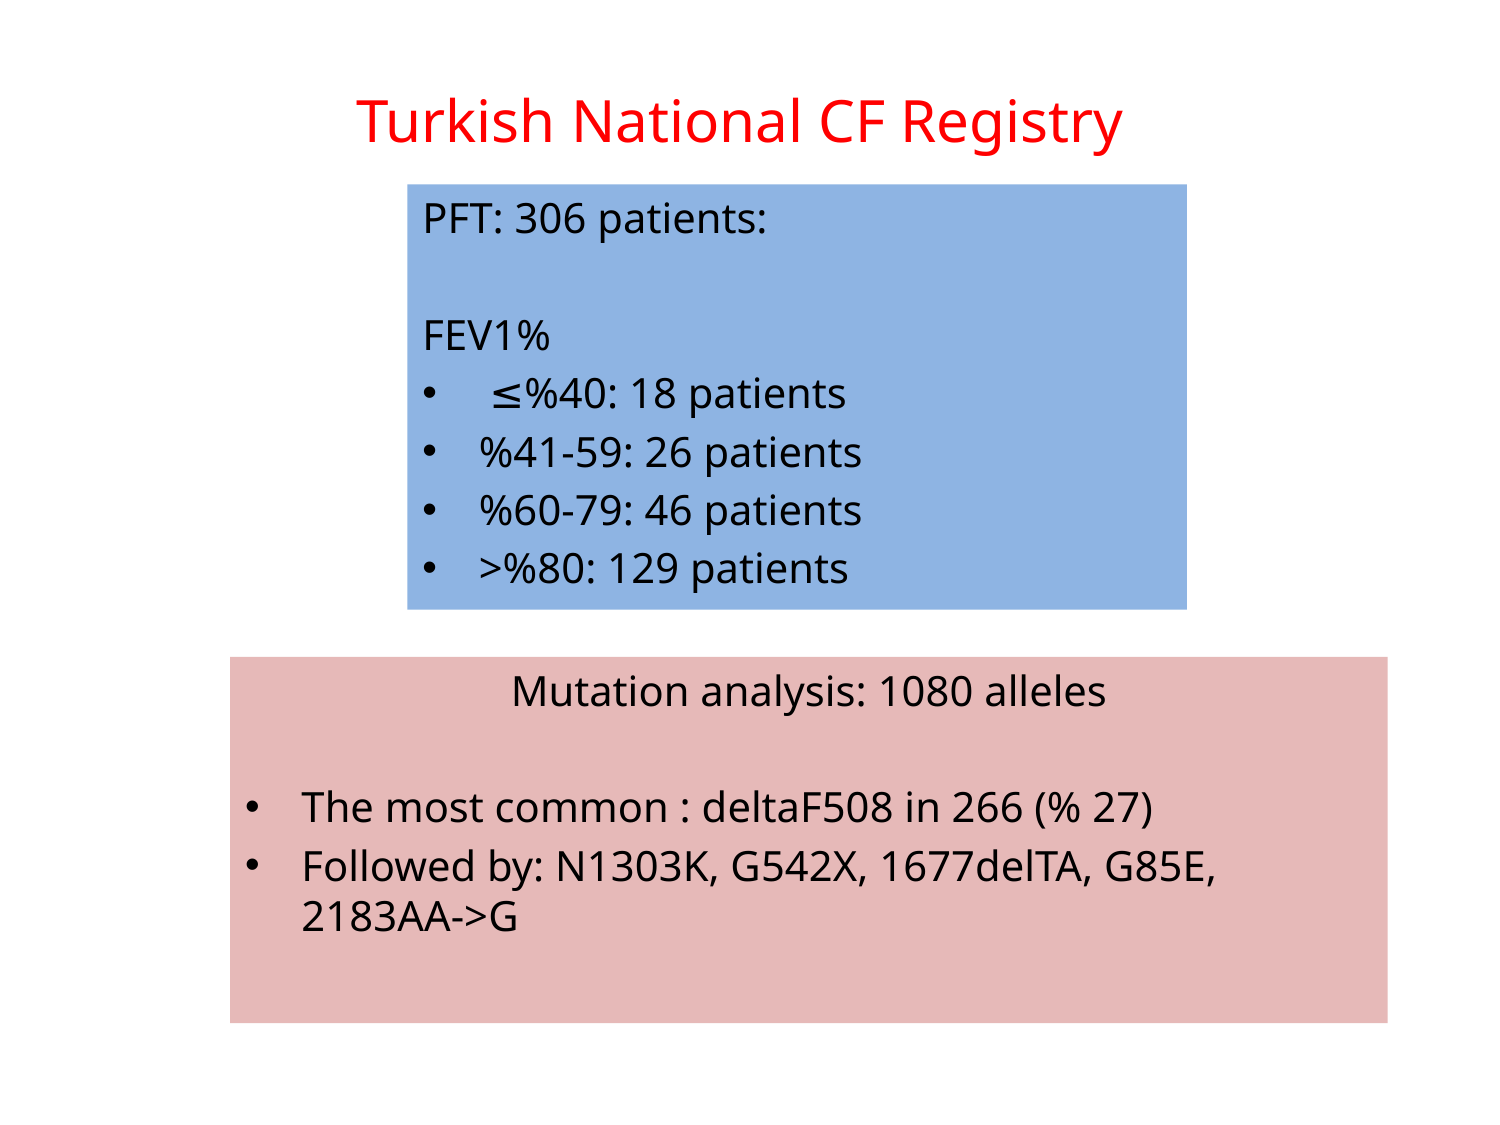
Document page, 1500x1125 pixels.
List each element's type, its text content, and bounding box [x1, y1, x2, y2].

title Turkish National CF Registry [64, 54, 1415, 185]
text_box Mutation analysis: 1080 alleles The most common : deltaF508 in 266 (% 27) Followed by: N1303K, G542X, 1677delTA, G85E, 2183AA->G [230, 656, 1388, 1024]
list PFT: 306 patients: FEV1% ≤%40: 18 patients %41-59: 26 patients %60-79: 46 patients >%80: 129 patients [407, 184, 1187, 610]
